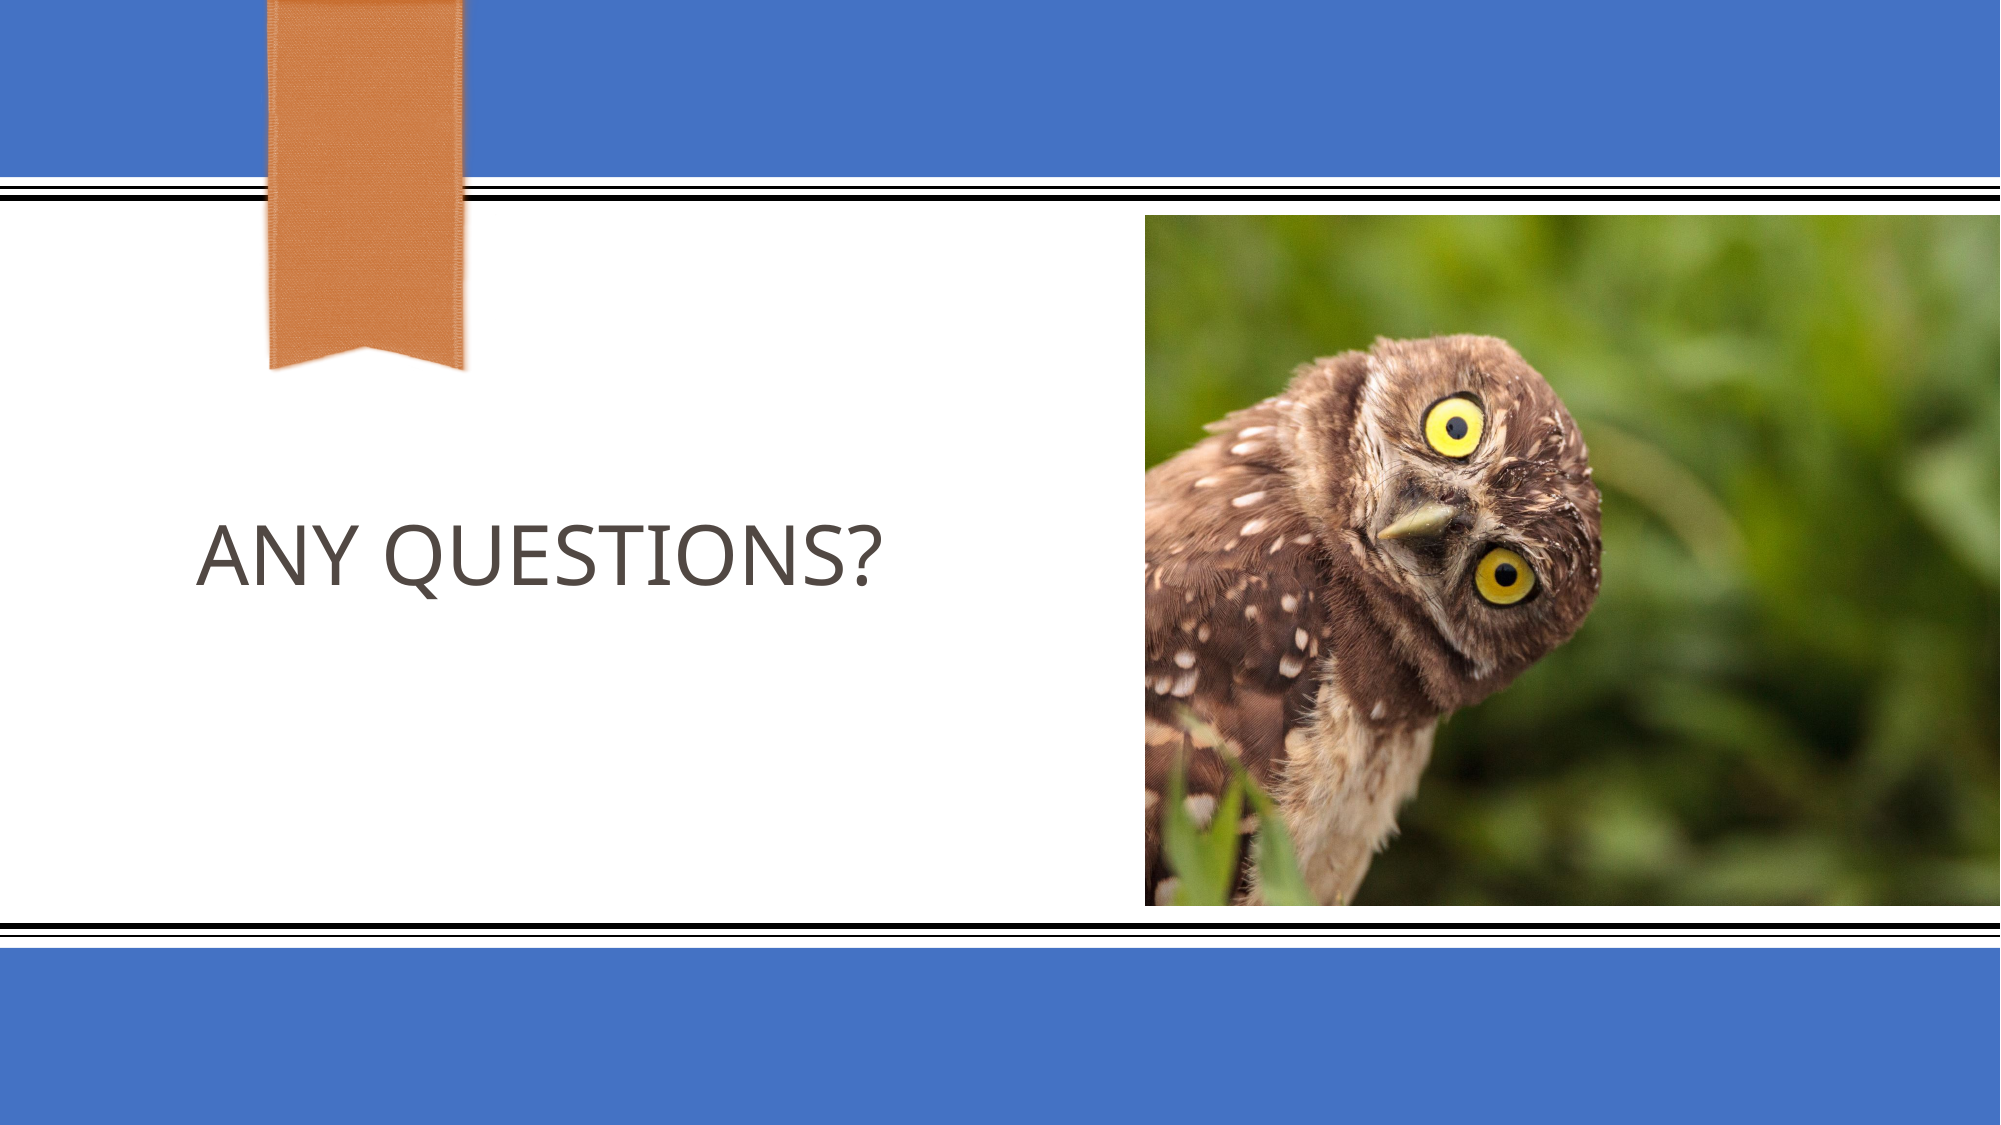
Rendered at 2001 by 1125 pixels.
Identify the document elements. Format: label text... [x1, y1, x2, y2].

picture [1145, 214, 2000, 906]
title Any Questions? [181, 376, 1122, 741]
